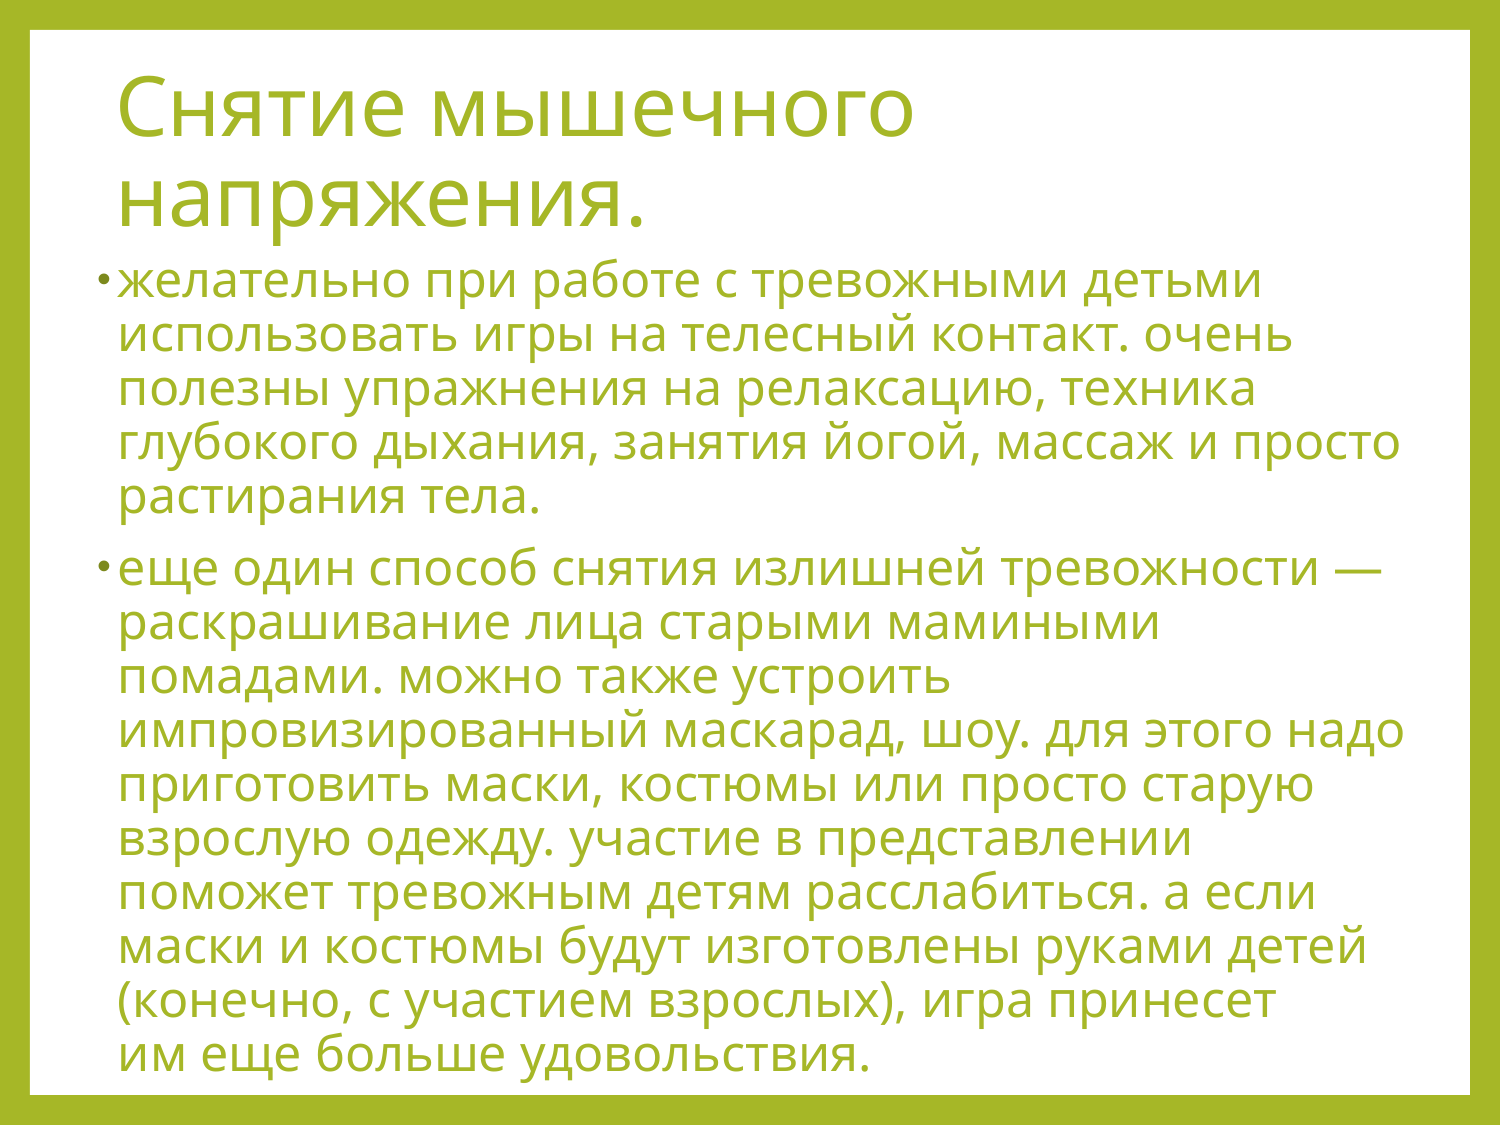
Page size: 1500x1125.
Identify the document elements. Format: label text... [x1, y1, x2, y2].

list желательно при работе с тревожными детьми использовать игры на телесный контакт. очень полезны упражнения на релаксацию, техника глубокого дыхания, занятия йогой, массаж и просто растирания тела. еще один способ снятия излишней тревожности — раскрашивание лица старыми мамиными помадами. можно также устроить импровизированный маскарад, шоу. для этого надо приготовить маски, костюмы или просто старую взрослую одежду. участие в представлении поможет тревожным детям расслабиться. а если маски и костюмы будут изготовлены руками детей (конечно, с участием взрослых), игра принесет им еще больше удовольствия. [76, 246, 1427, 1103]
title Снятие мышечного напряжения. [100, 66, 1451, 244]
